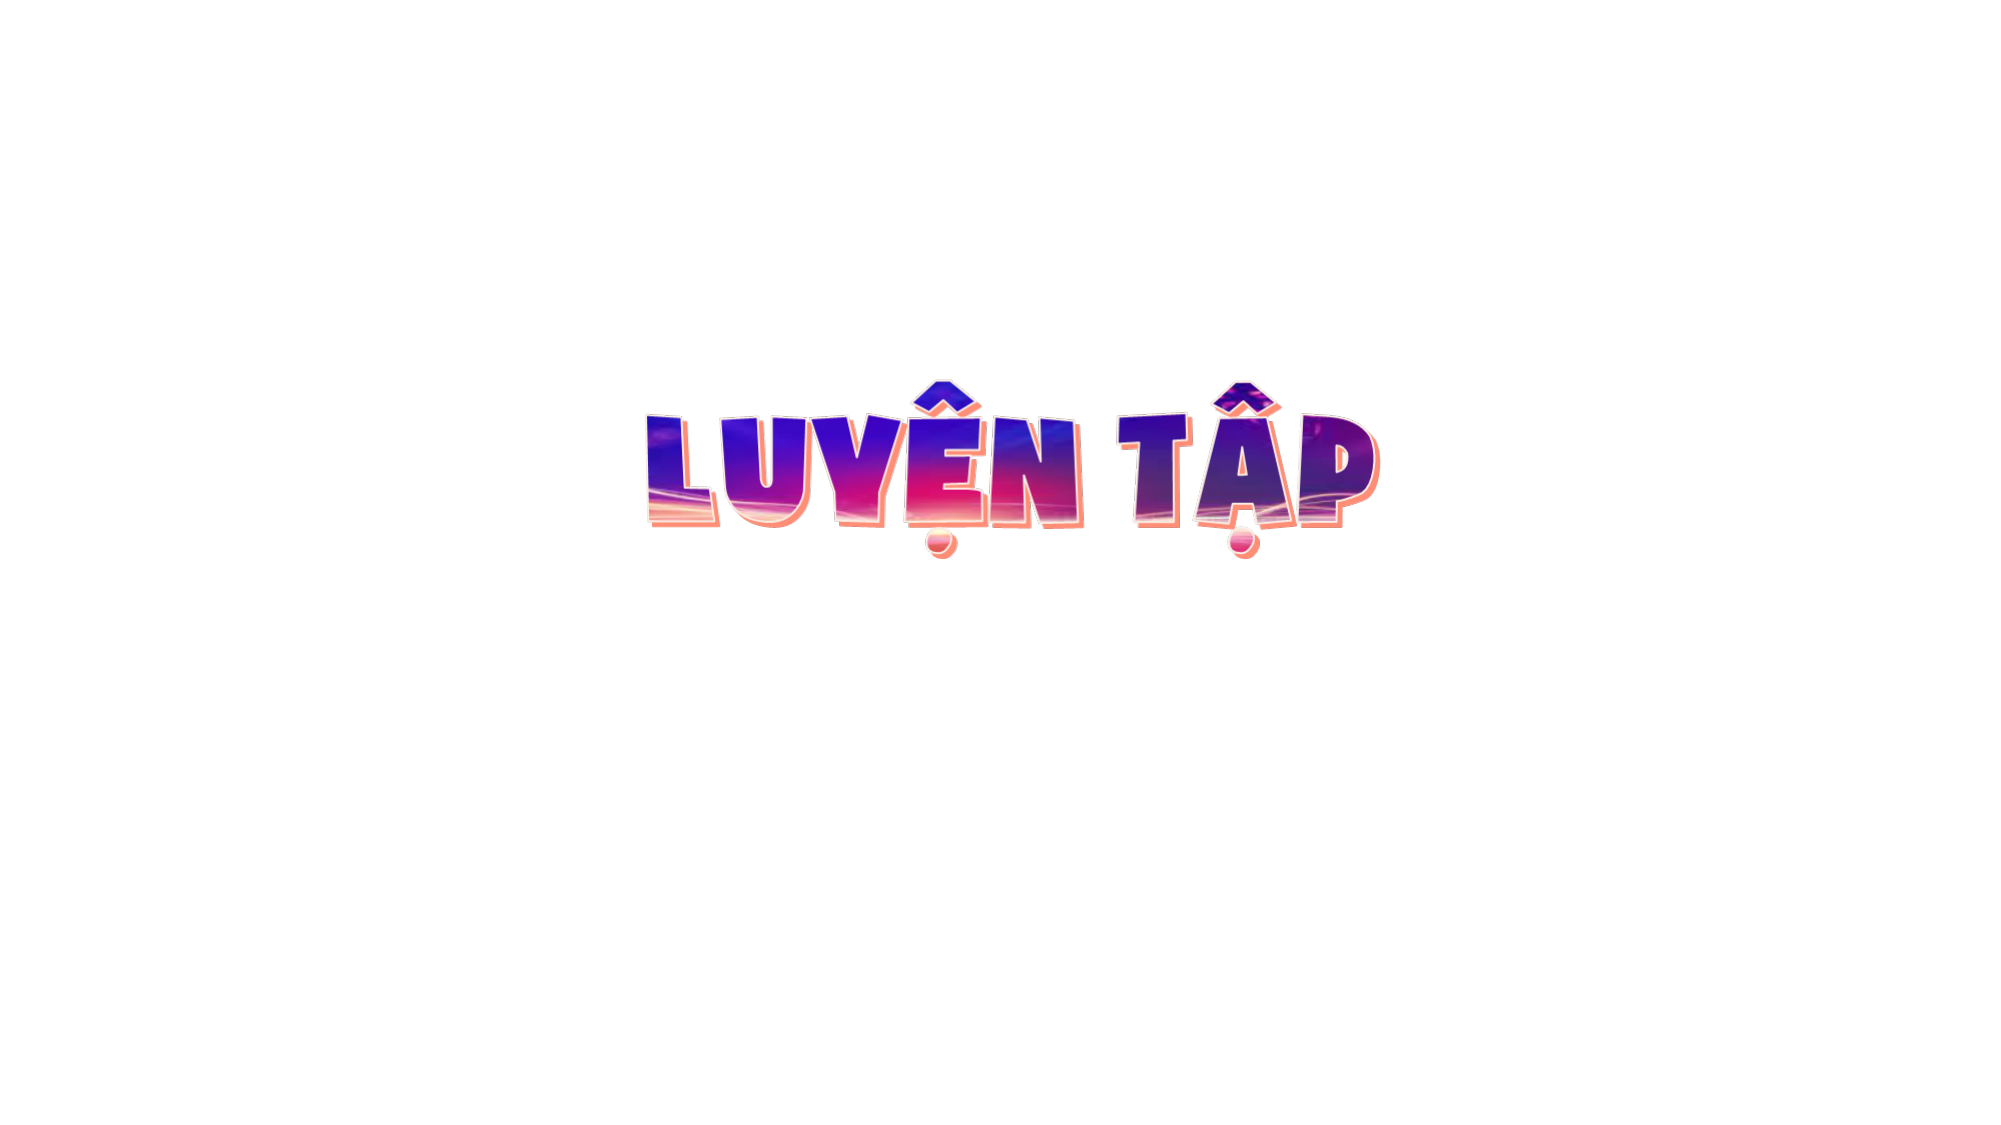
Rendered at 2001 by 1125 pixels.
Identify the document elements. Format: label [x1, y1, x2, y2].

picture [621, 340, 1394, 560]
